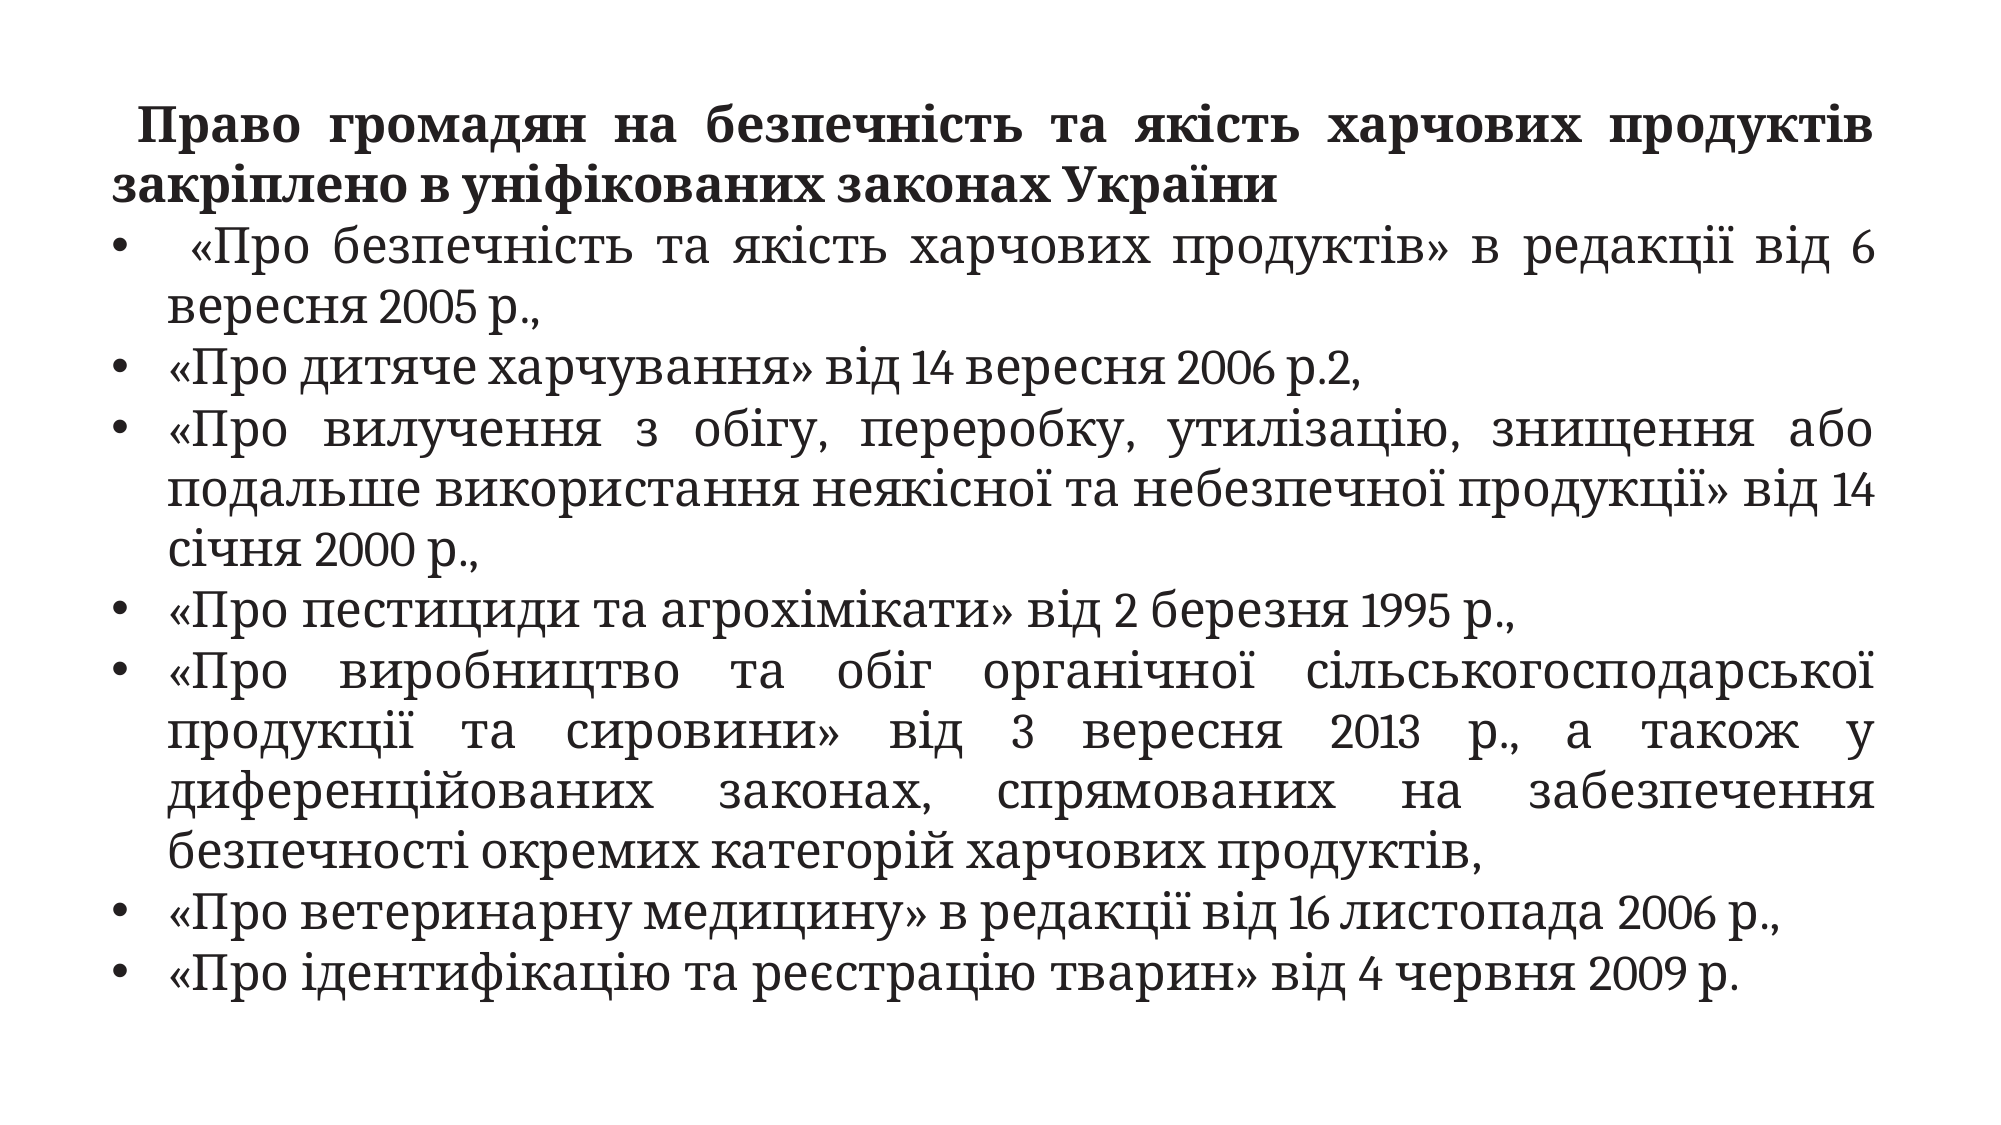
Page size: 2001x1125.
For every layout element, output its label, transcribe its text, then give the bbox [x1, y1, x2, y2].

text_box Право громадян на безпечність та якість харчових продуктів закріплено в уніфікованих законах України «Про безпечність та якість харчових продуктів» в редакції від 6 вересня 2005 р., «Про дитяче харчування» від 14 вересня 2006 р.2, «Про вилучення з обігу, переробку, утилізацію, знищення або подальше використання неякісної та небезпечної продукції» від 14 січня 2000 р., «Про пестициди та агрохімікати» від 2 березня 1995 р., «Про виробництво та обіг органічної сільськогосподарської продукції та сировини» від 3 вересня 2013 р., а також у диференційованих законах, спрямованих на забезпечення безпечності окремих категорій харчових продуктів, «Про ветеринарну медицину» в редакції від 16 листопада 2006 р., «Про ідентифікацію та реєстрацію тварин» від 4 червня 2009 р. [0, 85, 1987, 1008]
